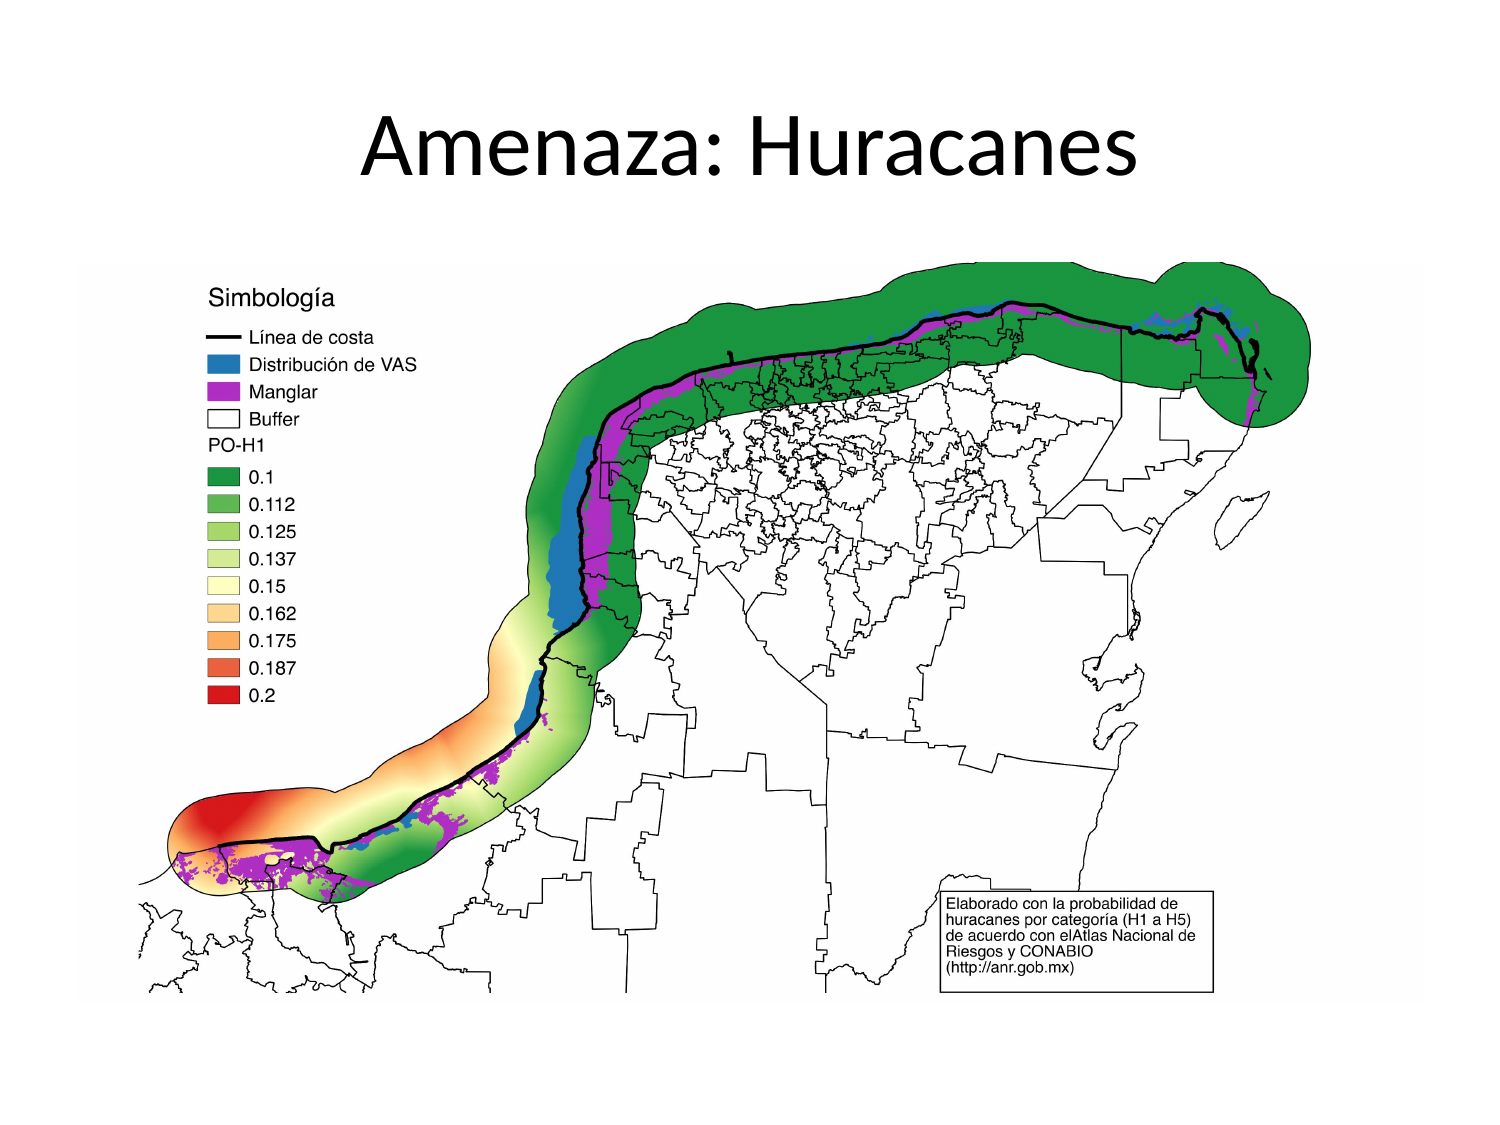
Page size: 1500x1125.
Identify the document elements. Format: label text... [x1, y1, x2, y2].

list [74, 262, 1426, 1006]
title Amenaza: Huracanes [75, 45, 1425, 233]
